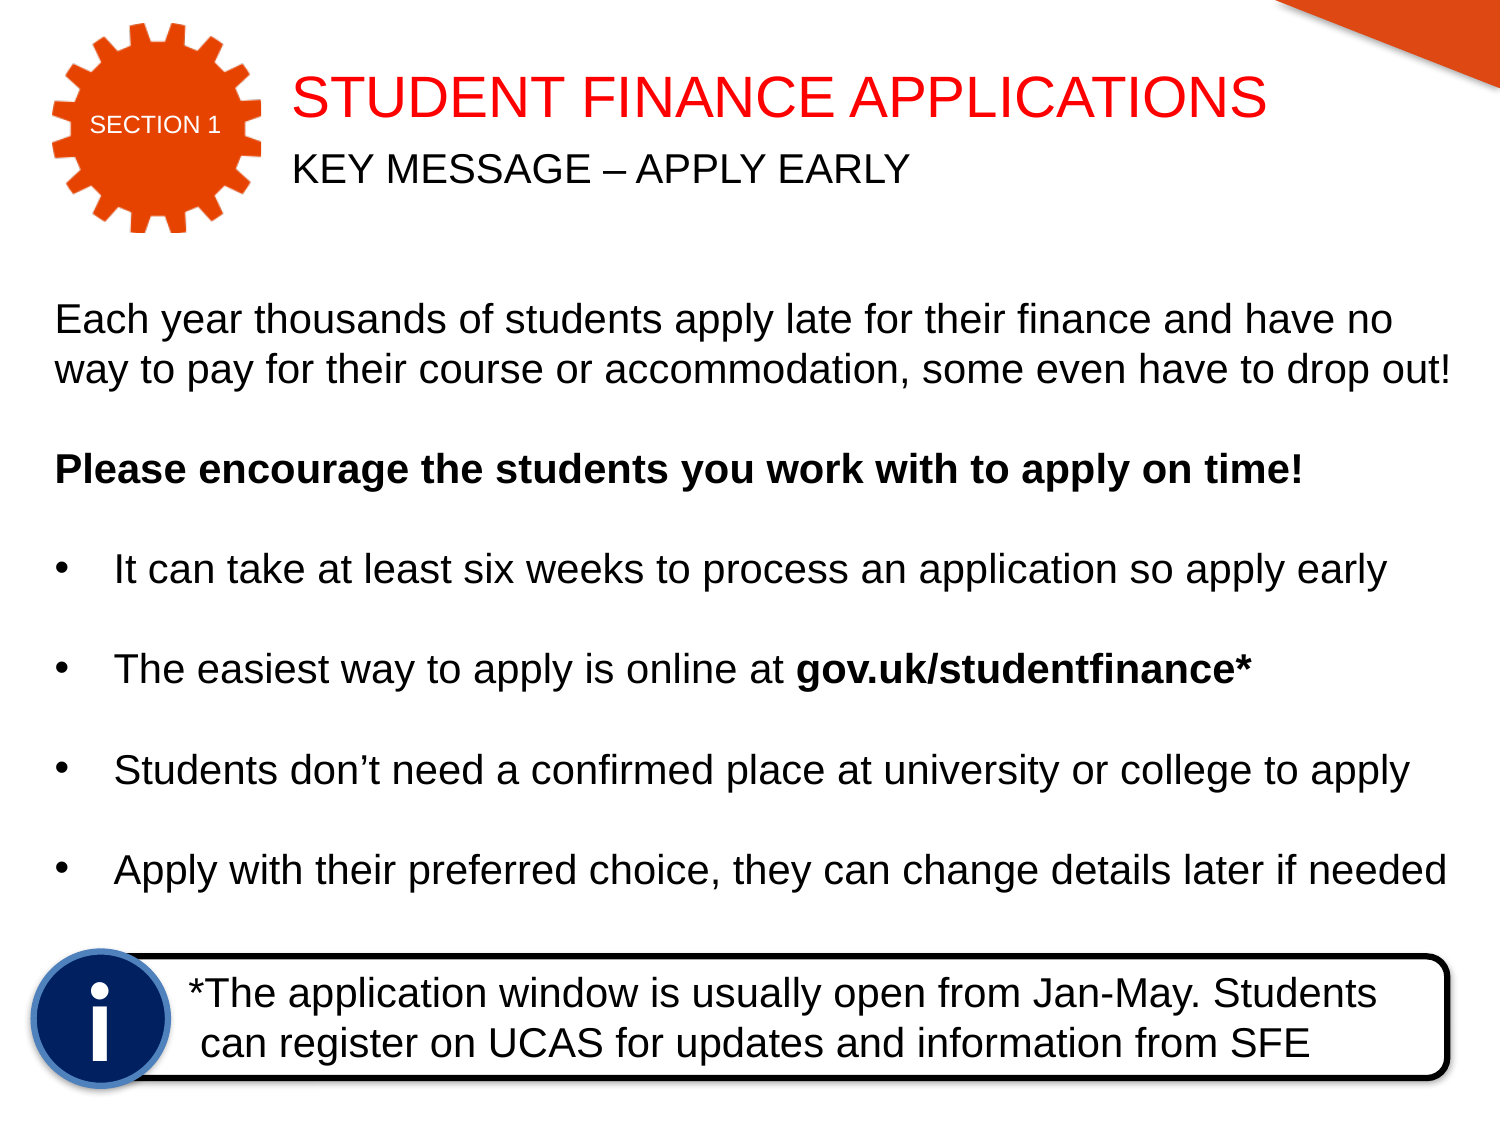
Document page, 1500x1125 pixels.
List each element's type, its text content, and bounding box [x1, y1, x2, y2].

text_box Each year thousands of students apply late for their finance and have no way to pay for their course or accommodation, some even have to drop out! Please encourage the students you work with to apply on time! It can take at least six weeks to process an application so apply early The easiest way to apply is online at gov.uk/studentfinance* Students don’t need a confirmed place at university or college to apply Apply with their preferred choice, they can change details later if needed [39, 284, 1500, 994]
text_box STUDENT FINANCE APPLICATIONS KEY MESSAGE – APPLY EARLY [291, 59, 1459, 192]
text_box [33, 941, 1454, 1094]
